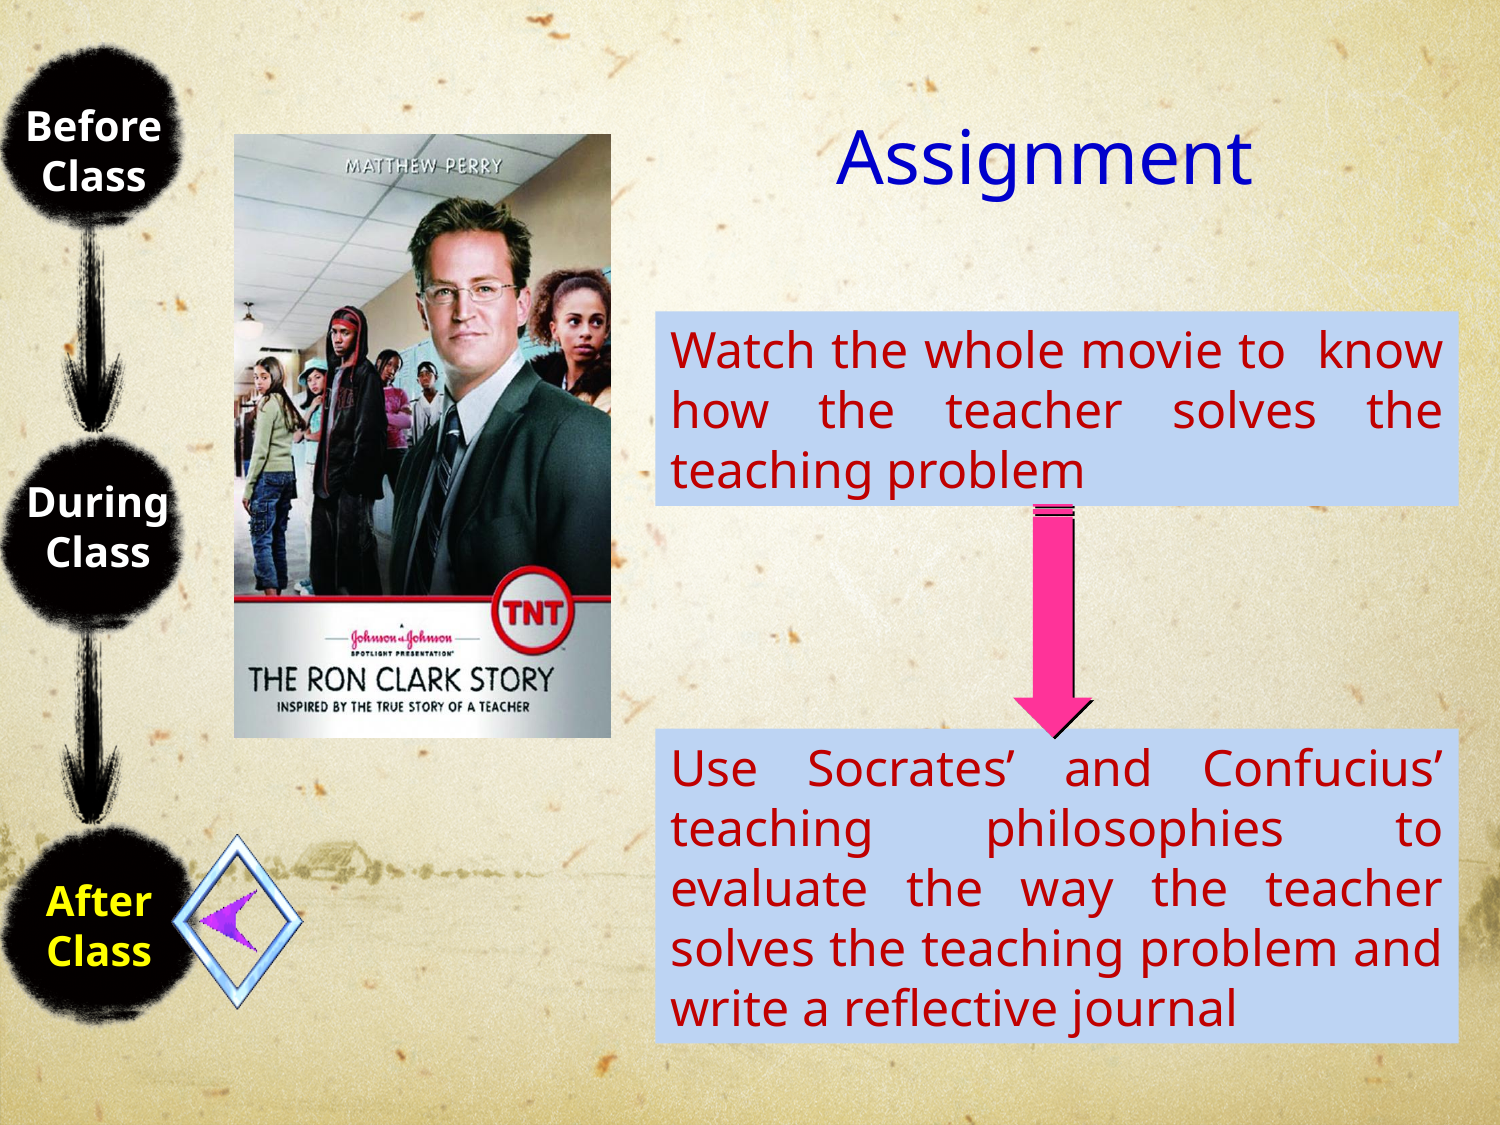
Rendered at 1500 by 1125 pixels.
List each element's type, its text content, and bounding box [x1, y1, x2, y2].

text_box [0, 432, 196, 657]
text_box Assignment [797, 101, 1294, 207]
text_box Watch the whole movie to know how the teacher solves the teaching problem [655, 311, 1459, 506]
picture [0, 0, 1500, 1125]
text_box Use Socrates’ and Confucius’ teaching philosophies to evaluate the way the teacher solves the teaching problem and write a reflective journal [655, 728, 1459, 1044]
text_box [0, 42, 196, 252]
text_box [1013, 516, 1093, 738]
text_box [0, 822, 213, 1049]
text_box [1032, 509, 1073, 515]
